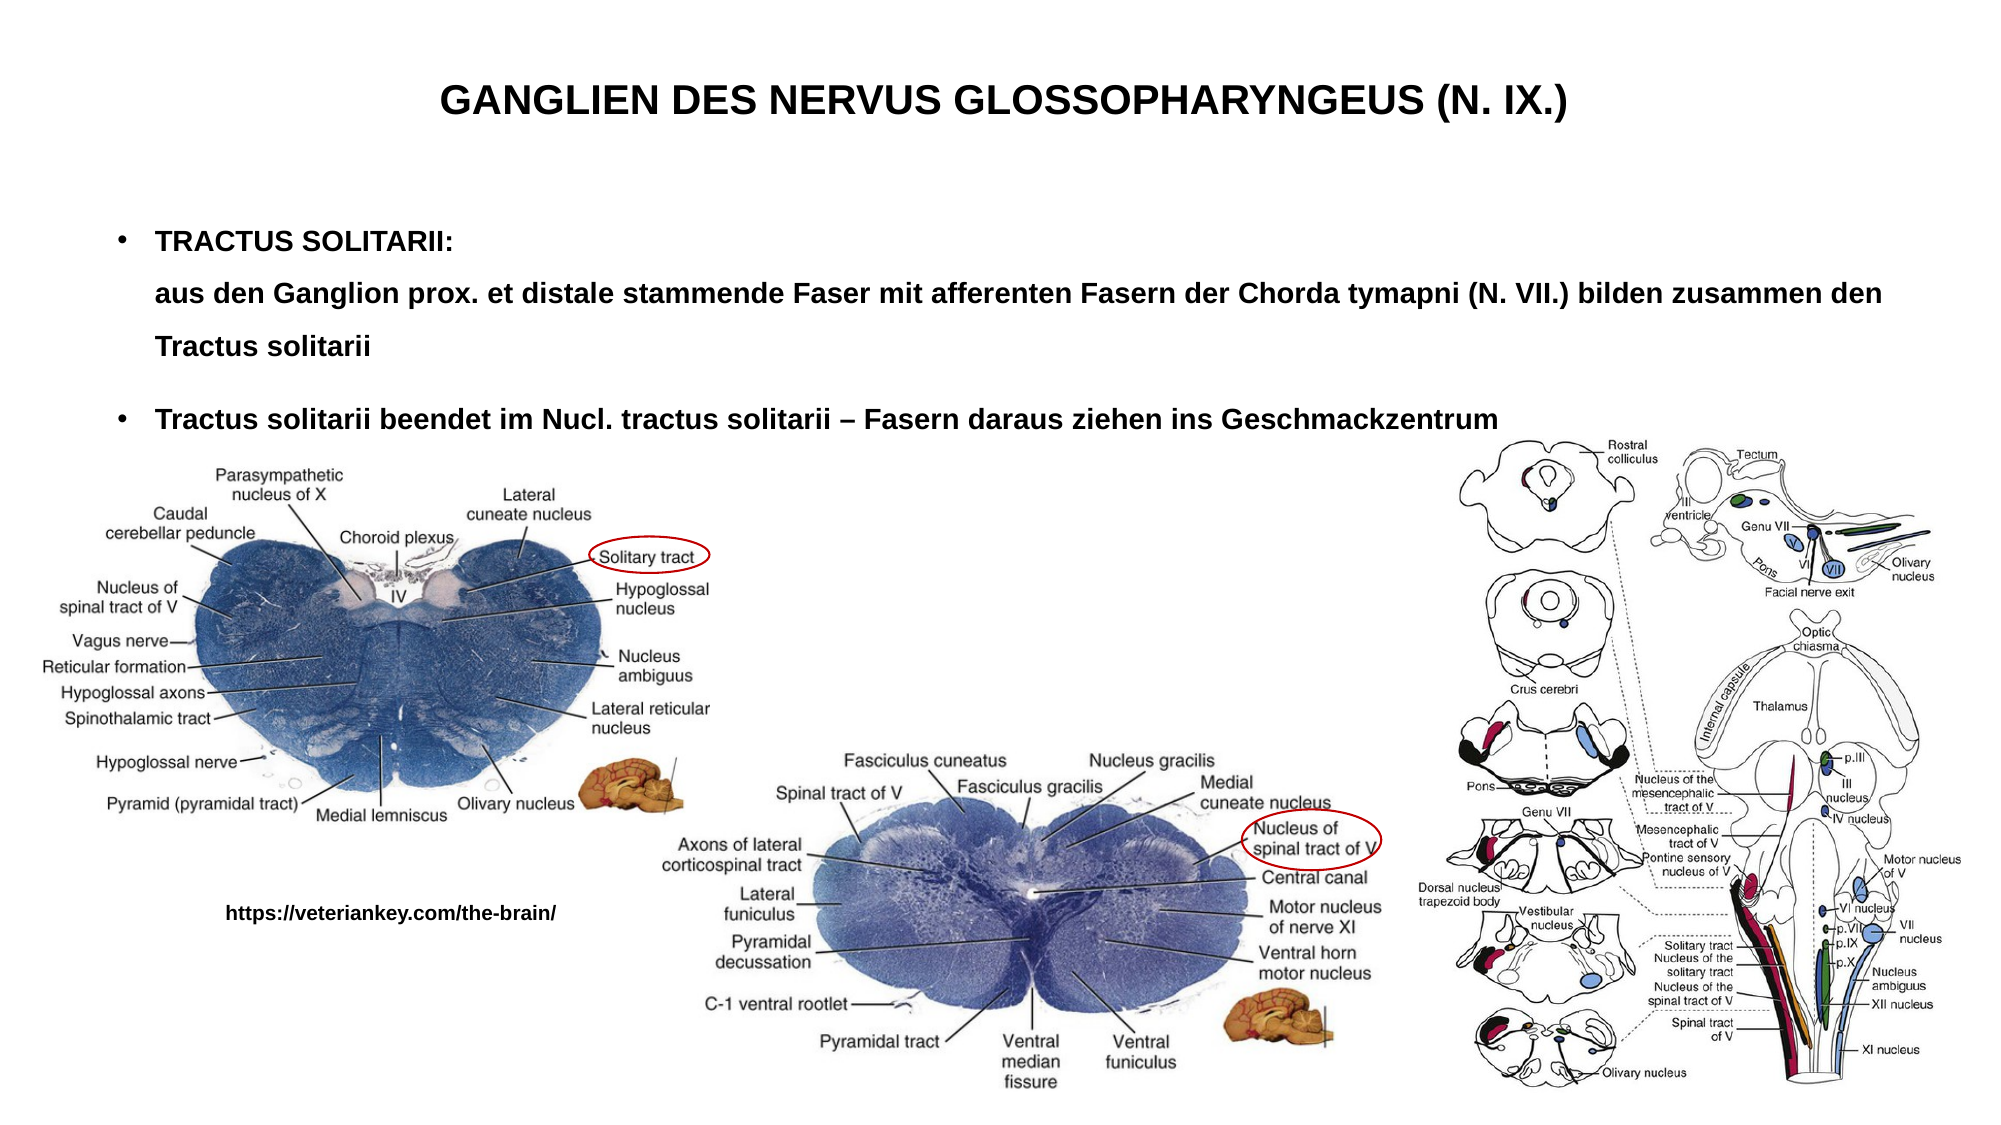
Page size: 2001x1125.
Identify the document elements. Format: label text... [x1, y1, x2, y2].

picture [42, 466, 1382, 1092]
picture [1418, 438, 1961, 1093]
text_box https://veteriankey.com/the-brain/ [210, 892, 572, 933]
list TRACTUS SOLITARII: aus den Ganglion prox. et distale stammende Faser mit afferenten Fasern der Chorda tymapni (N. VII.) bilden zusammen den Tractus solitarii Tractus solitarii beendet im Nucl. tractus solitarii – Fasern daraus ziehen ins Geschmackzentrum [102, 196, 1942, 911]
title GANGLIEN DES NERVUS GLOSSOPHARYNGEUS (N. IX.) [141, 23, 1867, 179]
